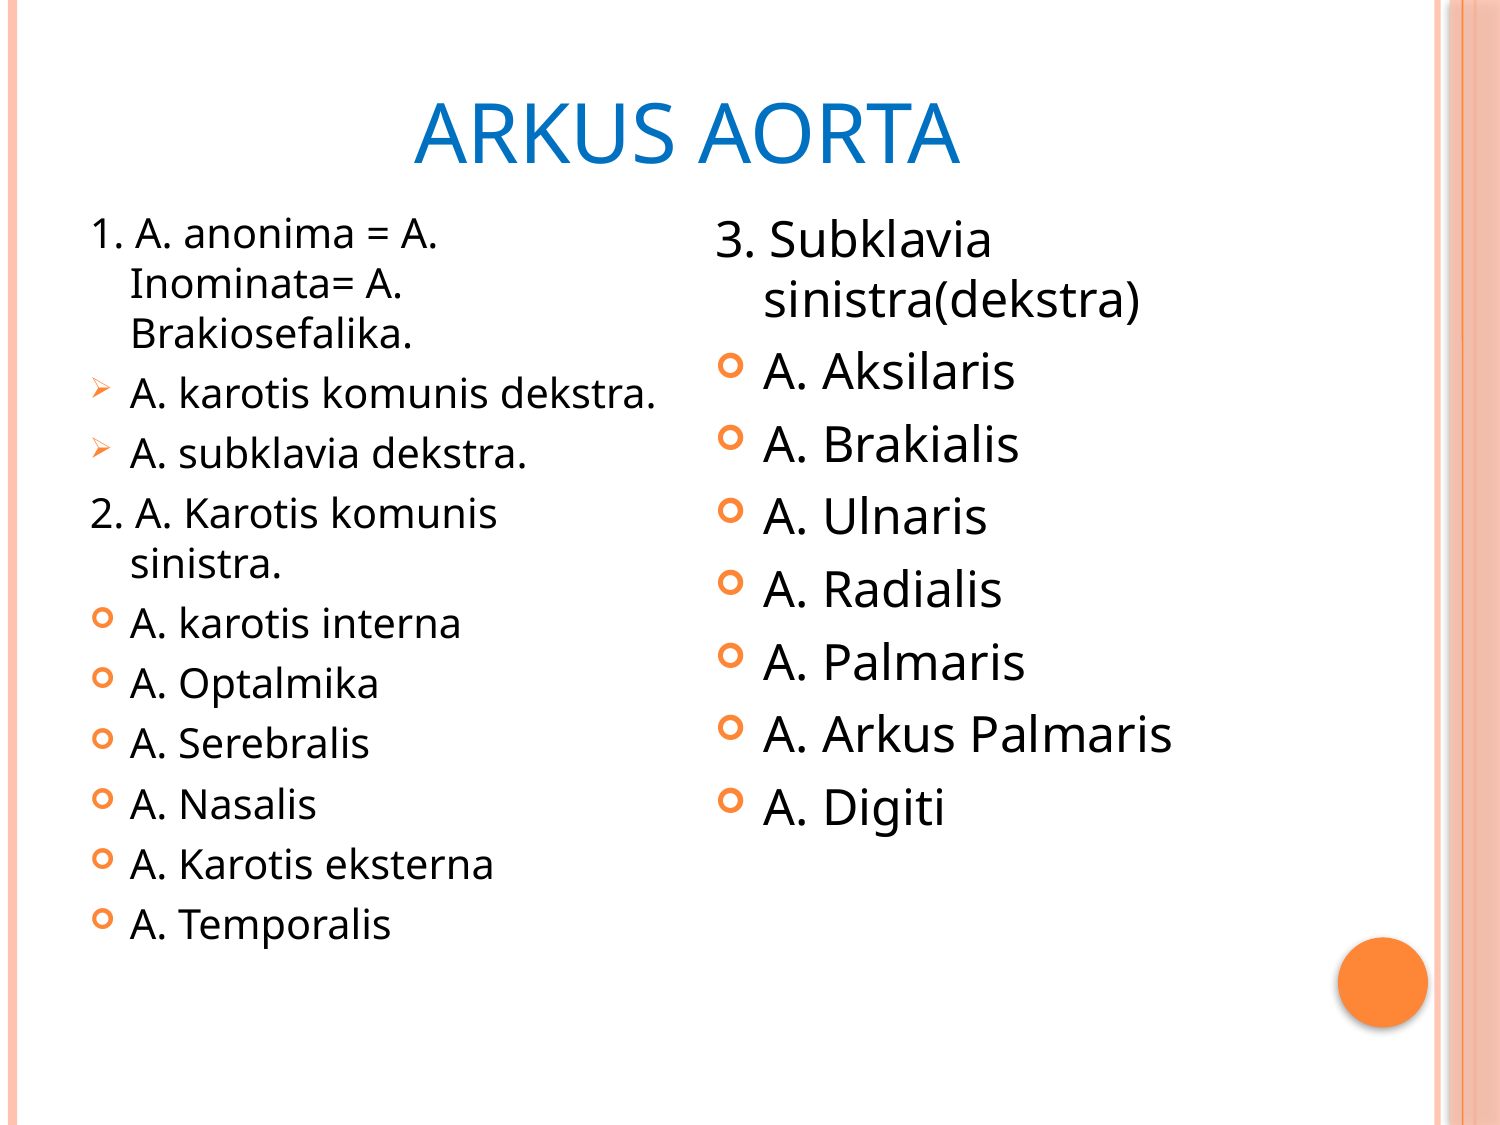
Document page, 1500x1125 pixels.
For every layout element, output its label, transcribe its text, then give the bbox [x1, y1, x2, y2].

title Arkus aorta [75, 24, 1300, 188]
list 3. Subklavia sinistra(dekstra) A. Aksilaris A. Brakialis A. Ulnaris A. Radialis A. Palmaris A. Arkus Palmaris A. Digiti [700, 200, 1301, 1013]
list 1. A. anonima = A. Inominata= A. Brakiosefalika. A. karotis komunis dekstra. A. subklavia dekstra. 2. A. Karotis komunis sinistra. A. karotis interna A. Optalmika A. Serebralis A. Nasalis A. Karotis eksterna A. Temporalis [75, 200, 675, 1013]
